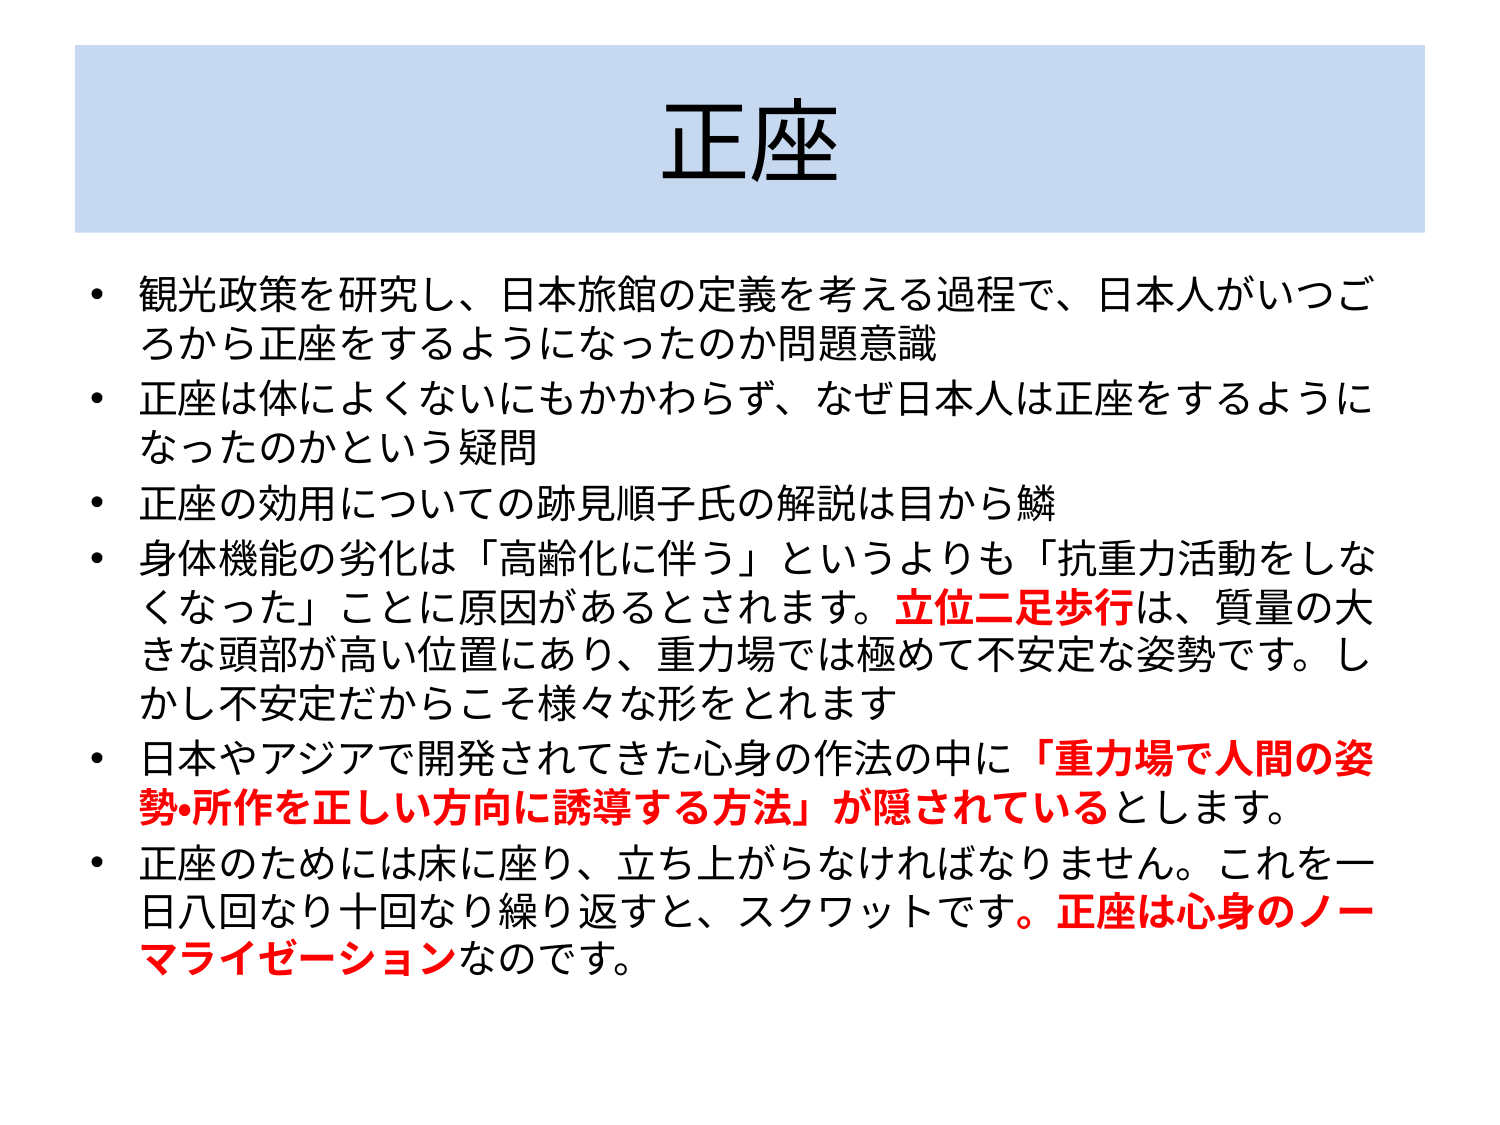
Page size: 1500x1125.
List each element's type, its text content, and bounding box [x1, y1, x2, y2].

list 観光政策を研究し、日本旅館の定義を考える過程で、日本人がいつごろから正座をするようになったのか問題意識 正座は体によくないにもかかわらず、なぜ日本人は正座をするようになったのかという疑問 正座の効用についての跡見順子氏の解説は目から鱗 身体機能の劣化は「高齢化に伴う」というよりも「抗重力活動をしなくなった」ことに原因があるとされます。立位二足歩行は、質量の大きな頭部が高い位置にあり、重力場では極めて不安定な姿勢です。しかし不安定だからこそ様々な形をとれます 日本やアジアで開発されてきた心身の作法の中に「重力場で人間の姿勢・所作を正しい方向に誘導する方法」が隠されているとします。 正座のためには床に座り、立ち上がらなければなりません。これを一日八回なり十回なり繰り返すと、スクワットです。正座は心身のノーマライゼーションなのです。 [75, 262, 1425, 1005]
title 正座 [75, 45, 1425, 233]
